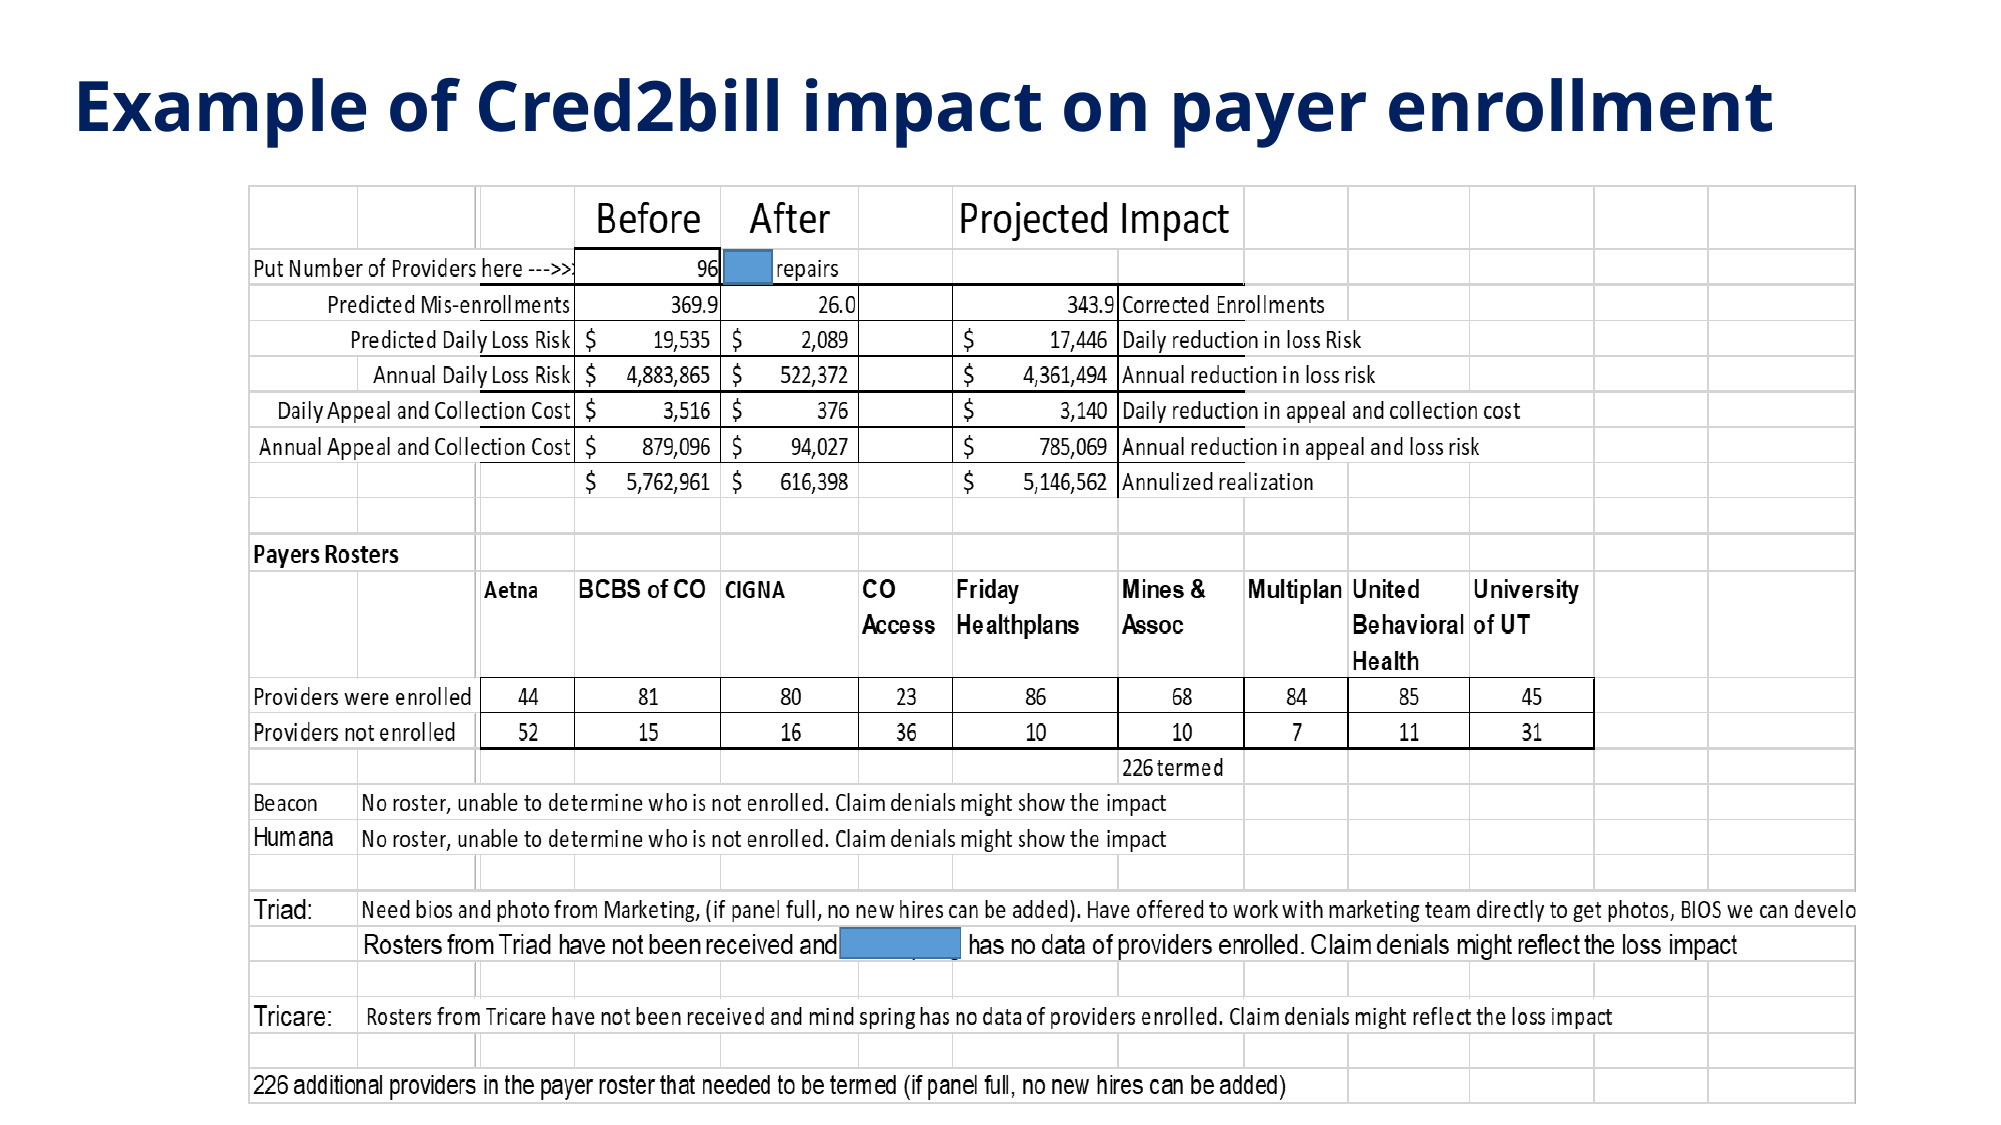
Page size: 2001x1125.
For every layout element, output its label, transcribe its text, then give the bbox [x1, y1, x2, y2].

picture [248, 185, 1856, 1106]
title Example of Cred2bill impact on payer enrollment [58, 31, 1921, 186]
